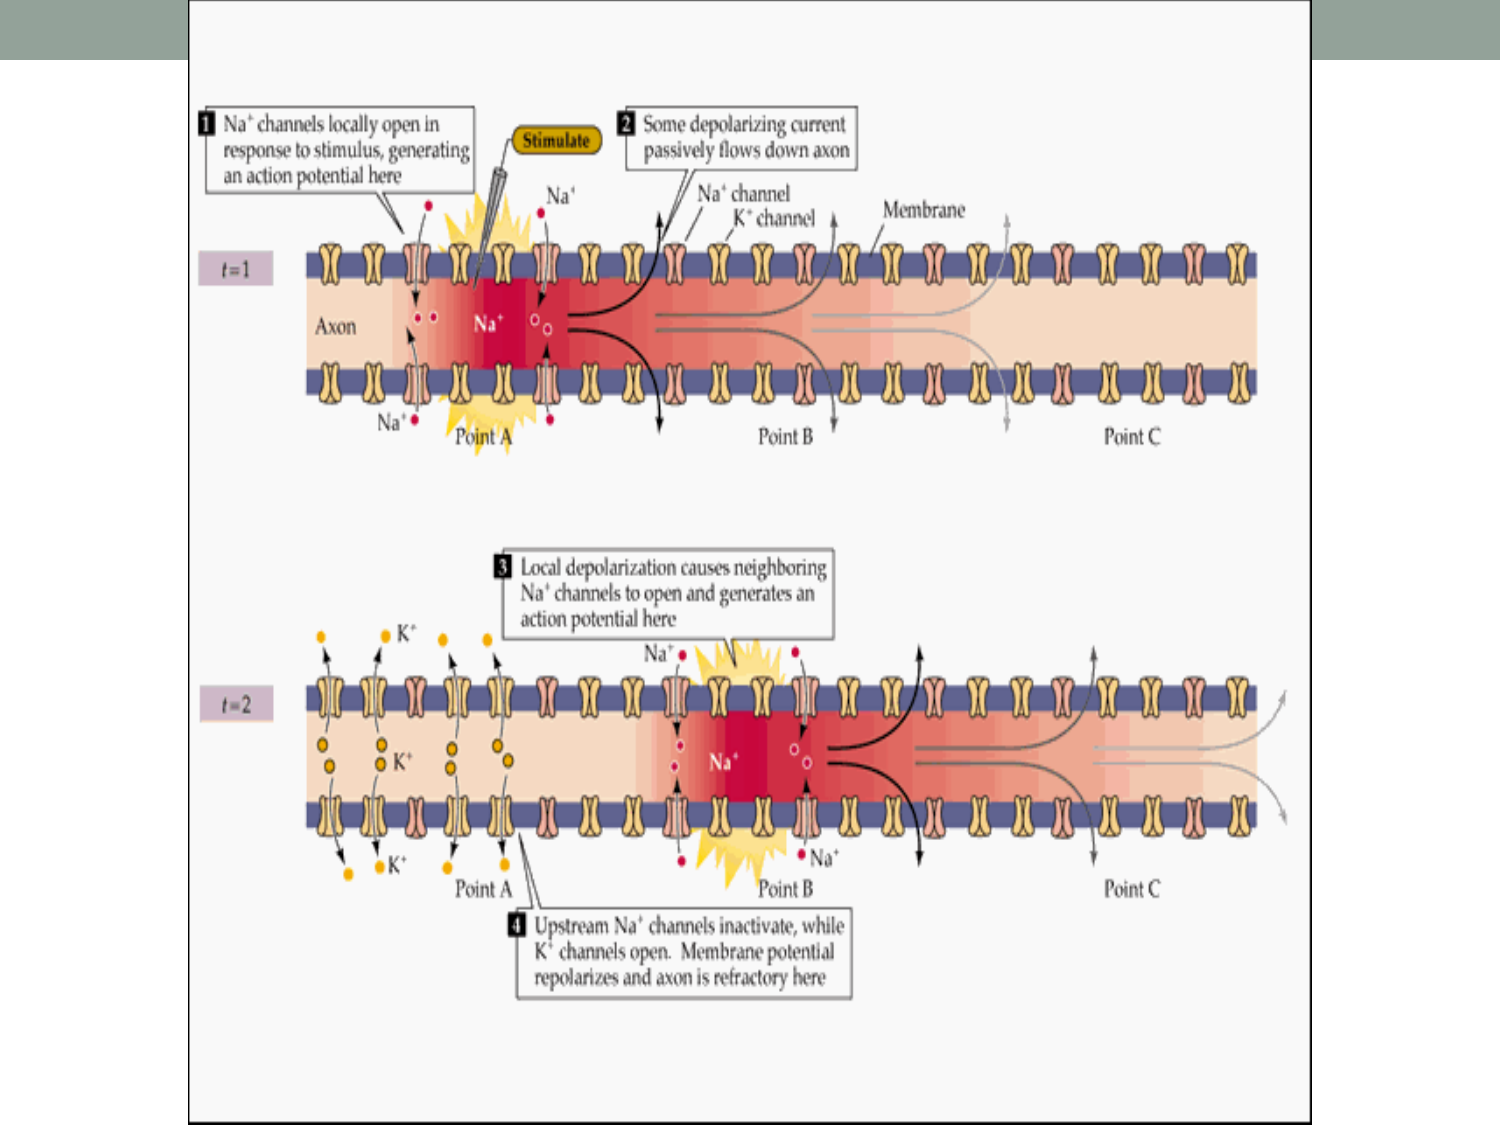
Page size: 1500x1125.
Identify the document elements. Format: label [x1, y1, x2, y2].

picture [187, 0, 1313, 1125]
